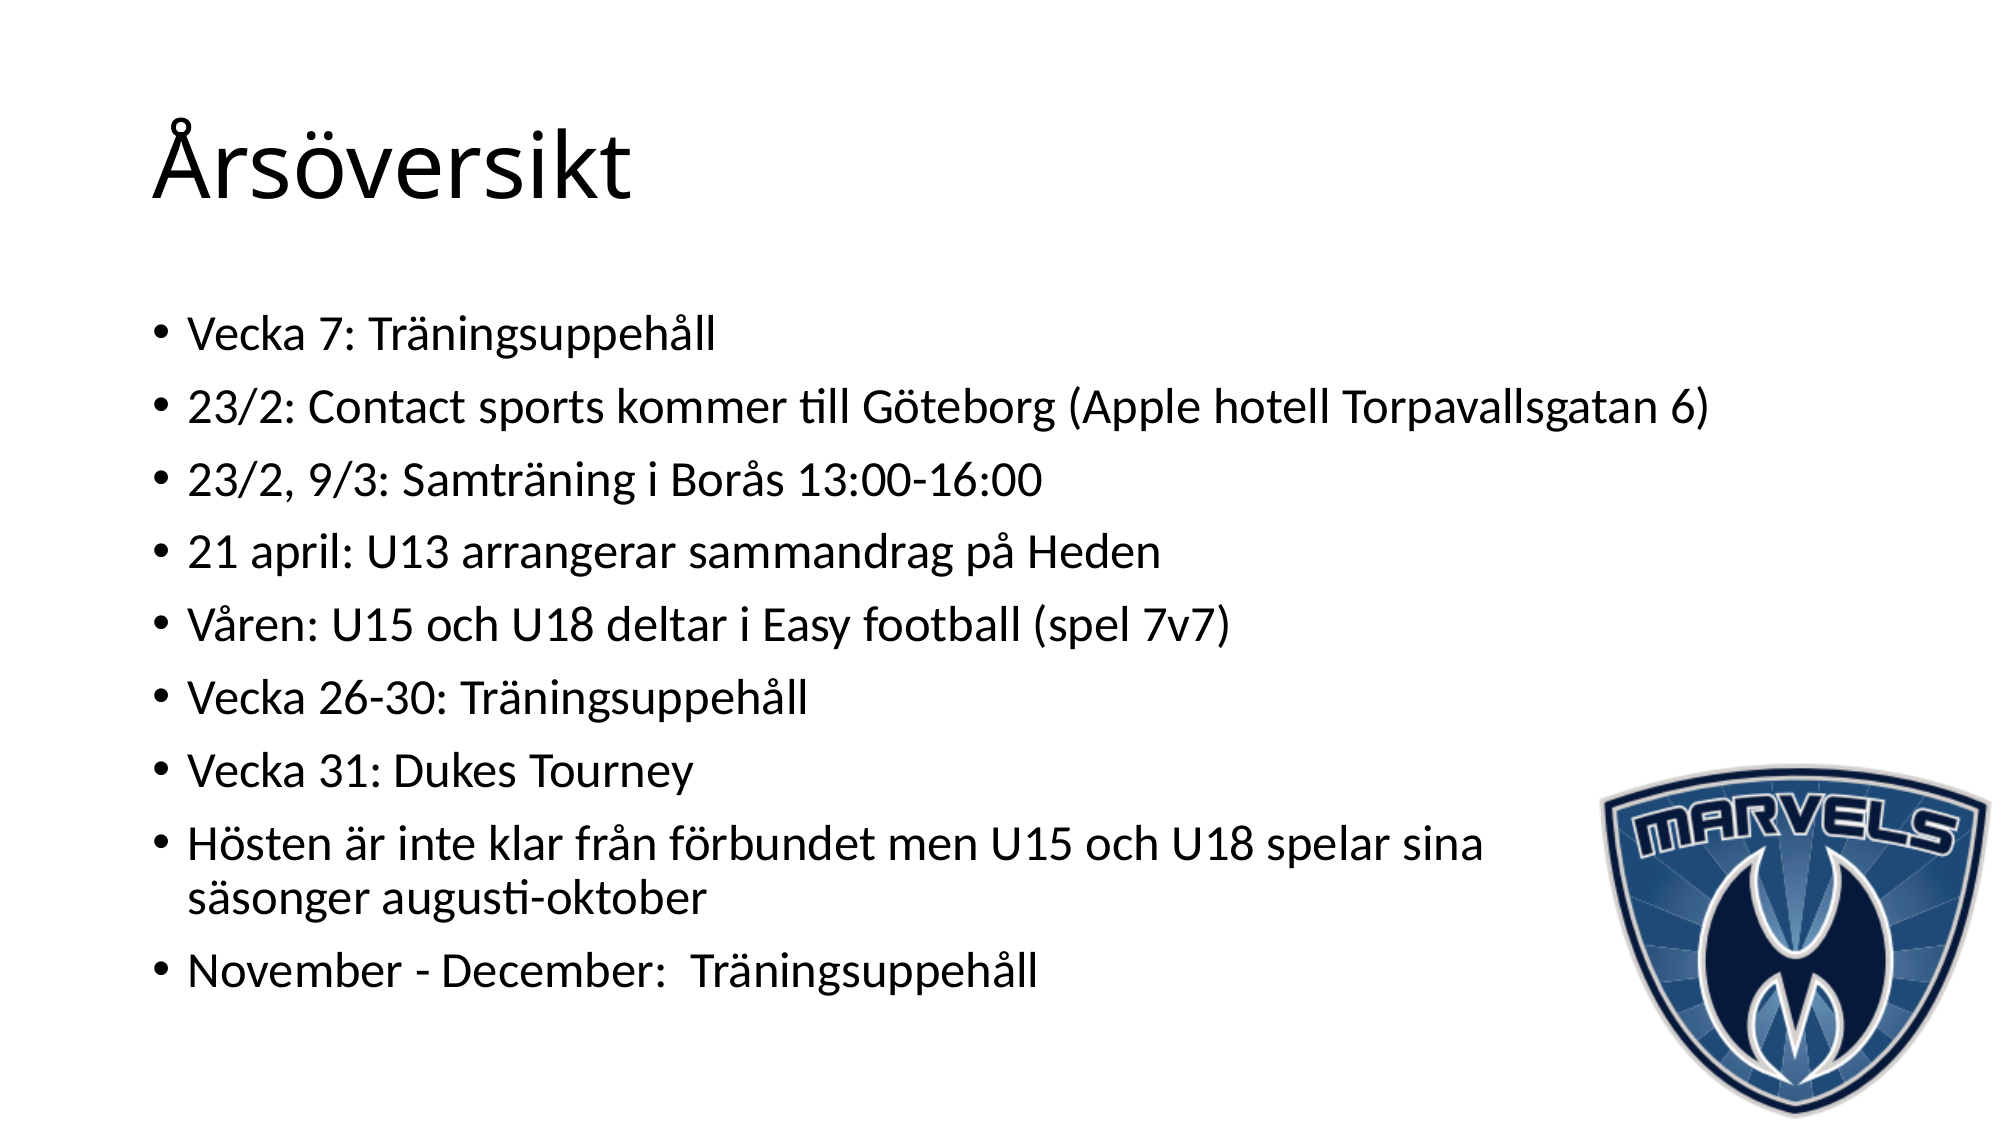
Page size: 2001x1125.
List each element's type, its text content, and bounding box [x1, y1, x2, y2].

title Årsöversikt [137, 59, 1863, 278]
list Vecka 7: Träningsuppehåll 23/2: Contact sports kommer till Göteborg (Apple hotell Torpavallsgatan 6) 23/2, 9/3: Samträning i Borås 13:00-16:00 21 april: U13 arrangerar sammandrag på Heden Våren: U15 och U18 deltar i Easy football (spel 7v7) Vecka 26-30: Träningsuppehåll Vecka 31: Dukes Tourney Hösten är inte klar från förbundet men U15 och U18 spelar sina säsonger augusti-oktober November - December: Träningsuppehåll [137, 299, 1863, 1014]
picture [1595, 756, 2000, 1125]
